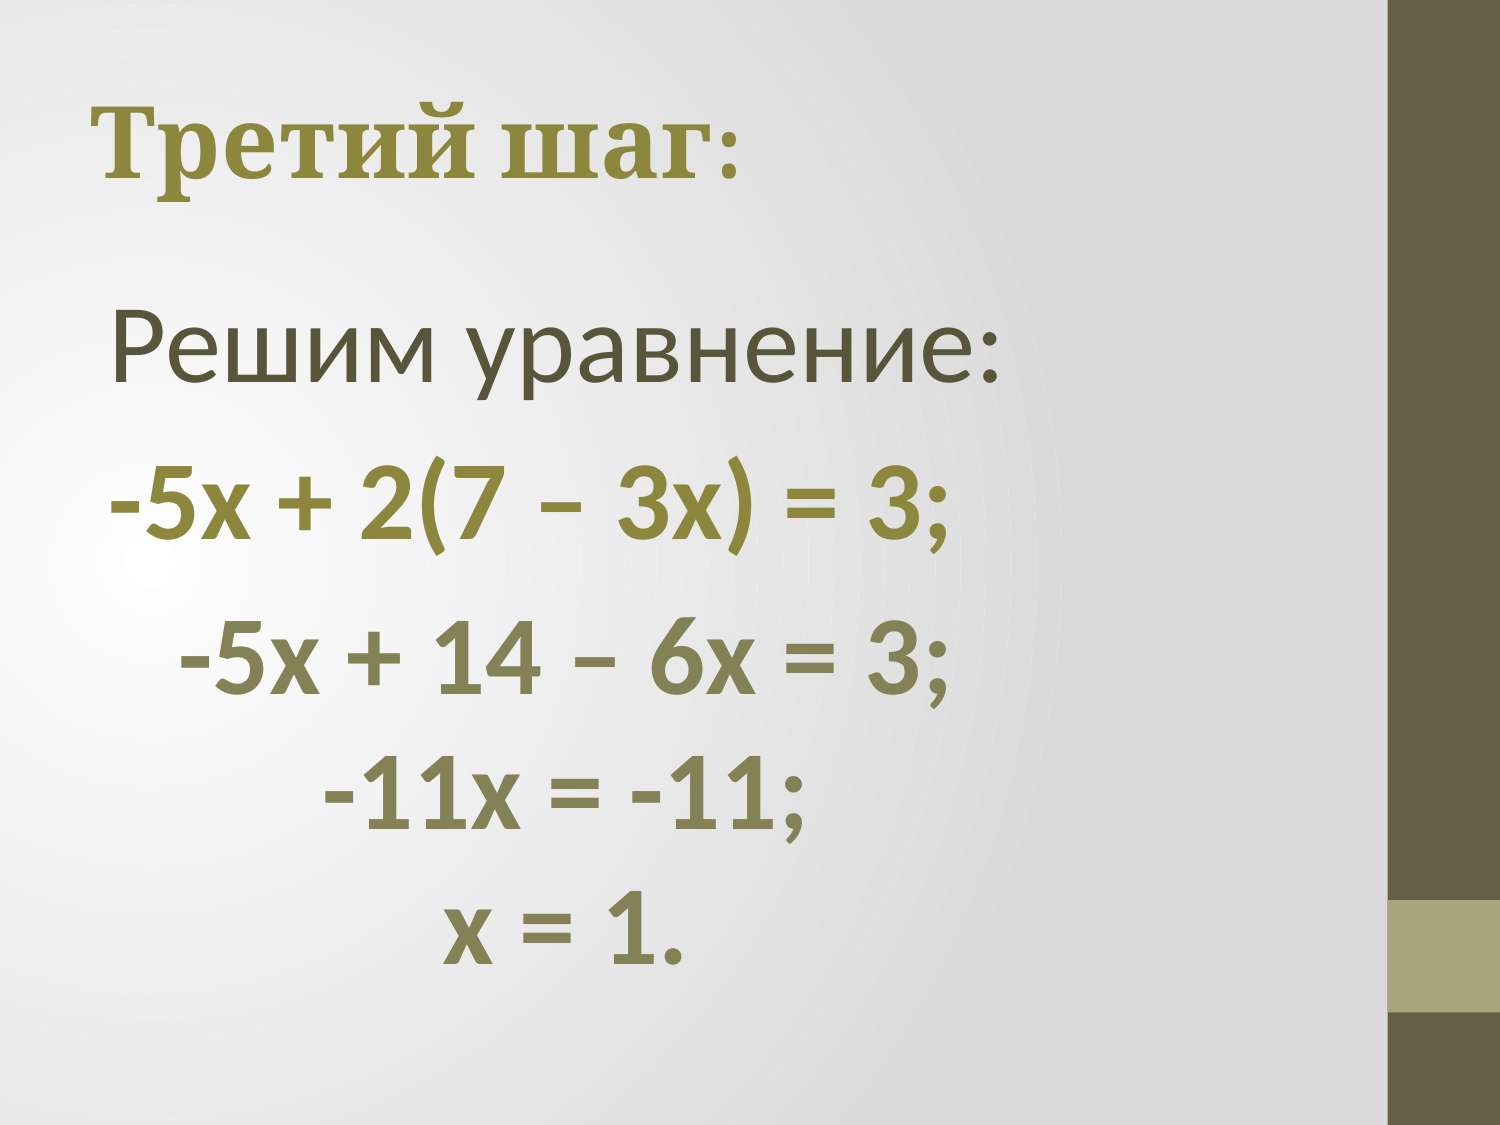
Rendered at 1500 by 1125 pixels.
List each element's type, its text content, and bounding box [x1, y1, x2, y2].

list Решим уравнение: -5x + 2(7 – 3x) = 3; [75, 262, 1325, 1050]
text_box -5x + 14 – 6x = 3; -11x = -11; x = 1. [163, 574, 969, 995]
title Третий шаг: [75, 45, 1325, 233]
